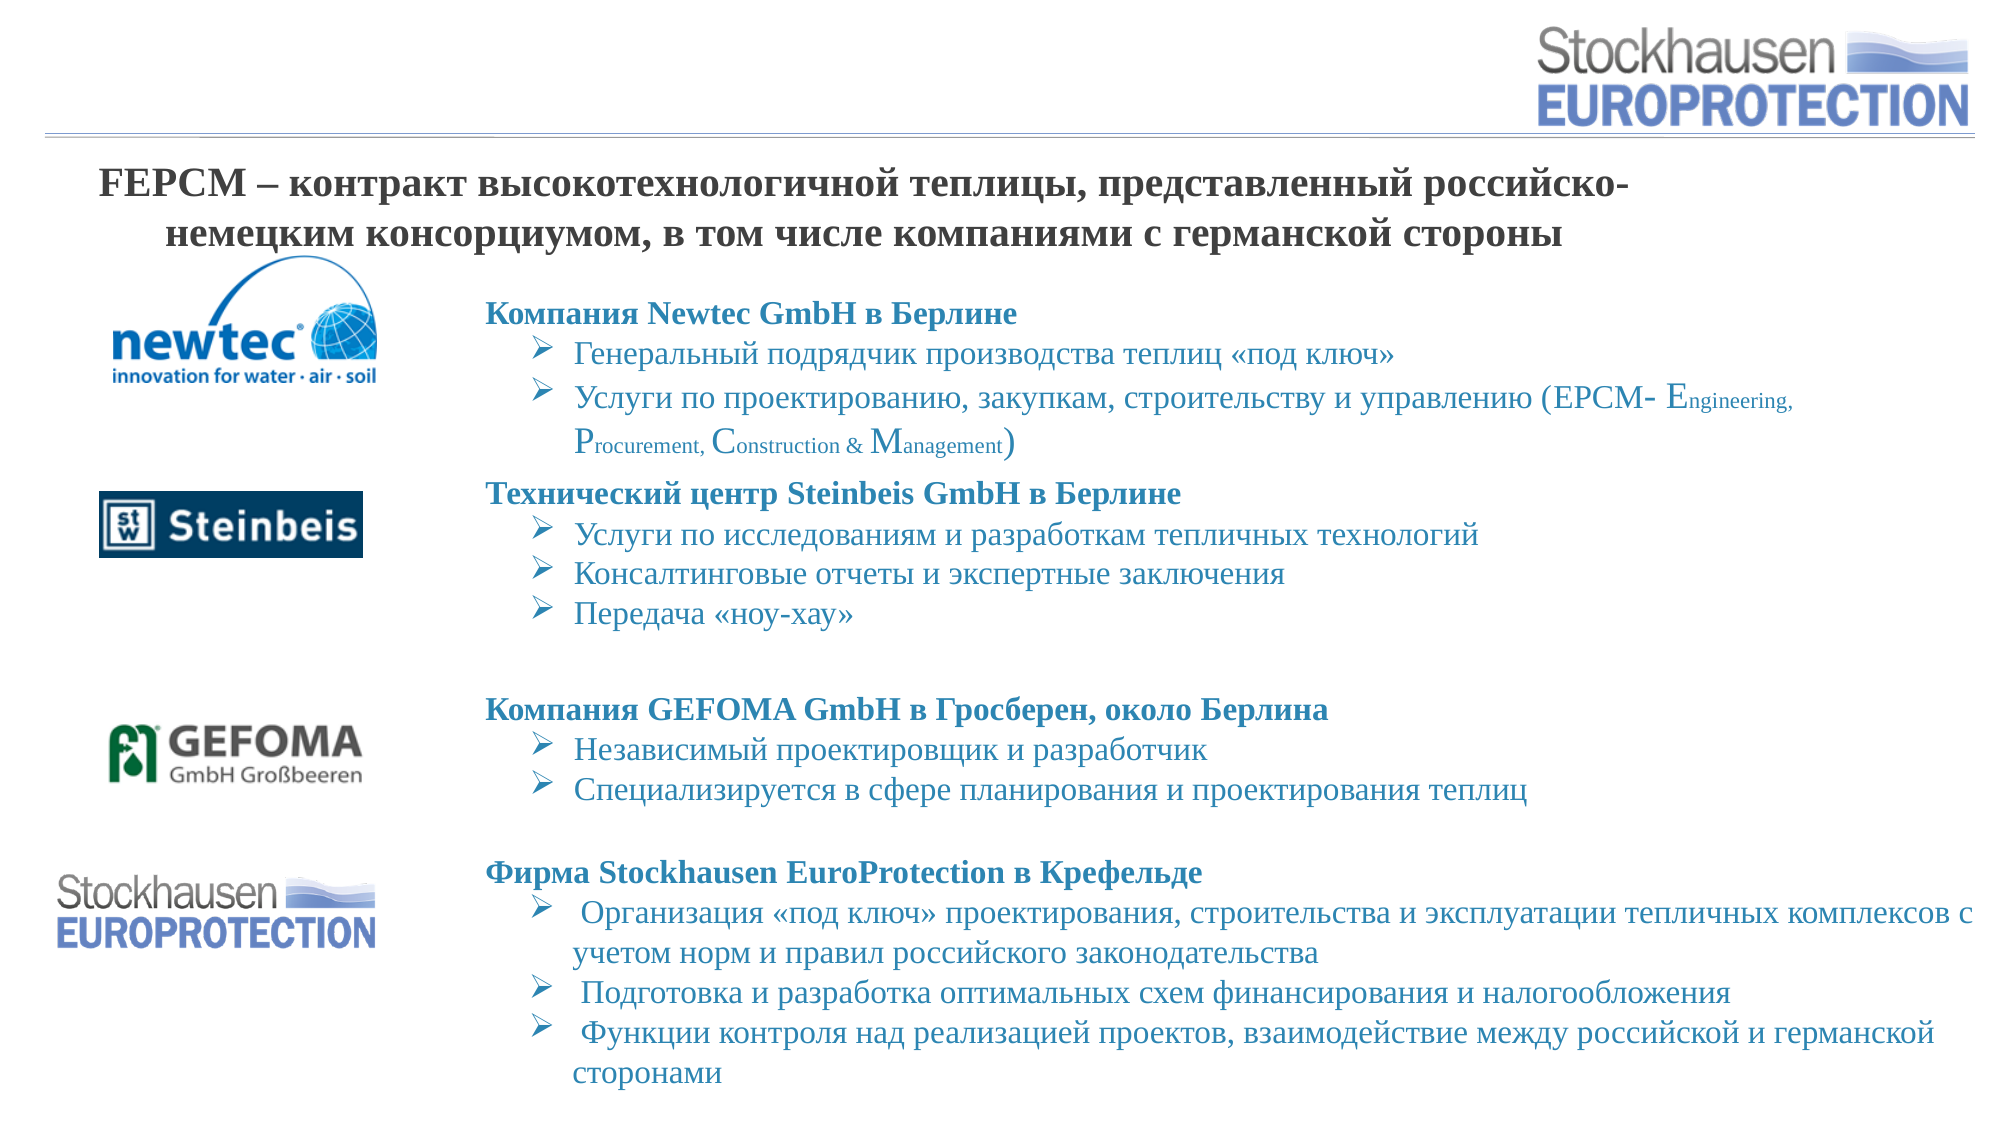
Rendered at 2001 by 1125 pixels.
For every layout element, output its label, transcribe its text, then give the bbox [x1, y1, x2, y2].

picture [113, 255, 377, 383]
text_box Компания Newtec GmbH в Берлине Генеральный подрядчик производства теплиц «под ключ» Услуги по проектированию, закупкам, строительству и управлению (EPCM- Engineering, Procurement, Construction & Management) [470, 284, 1884, 464]
picture [102, 715, 370, 789]
picture [52, 869, 380, 953]
text_box Технический центр Steinbeis GmbH в Берлине Услуги по исследованиям и разработкам тепличных технологий Консалтинговые отчеты и экспертные заключения Передача «ноу-хау» [470, 464, 1991, 679]
text_box FEPCM – контракт высокотехнологичной теплицы, представленный российско-немецким консорциумом, в том числе компаниями с германской стороны [44, 147, 1684, 263]
text_box Фирма Stockhausen EuroProtection в Крефельде Организация «под ключ» проектирования, строительства и эксплуатации тепличных комплексов с учетом норм и правил российского законодательства Подготовка и разработка оптимальных схем финансирования и налогообложения Функции контроля над реализацией проектов, взаимодействие между российской и германской сторонами [470, 843, 2000, 1125]
text_box Компания GEFOMA GmbH в Гросберен, около Берлина Независимый проектировщик и разработчик Специализируется в сфере планирования и проектирования теплиц [470, 679, 2000, 843]
picture [99, 491, 363, 558]
picture [1531, 20, 1975, 133]
